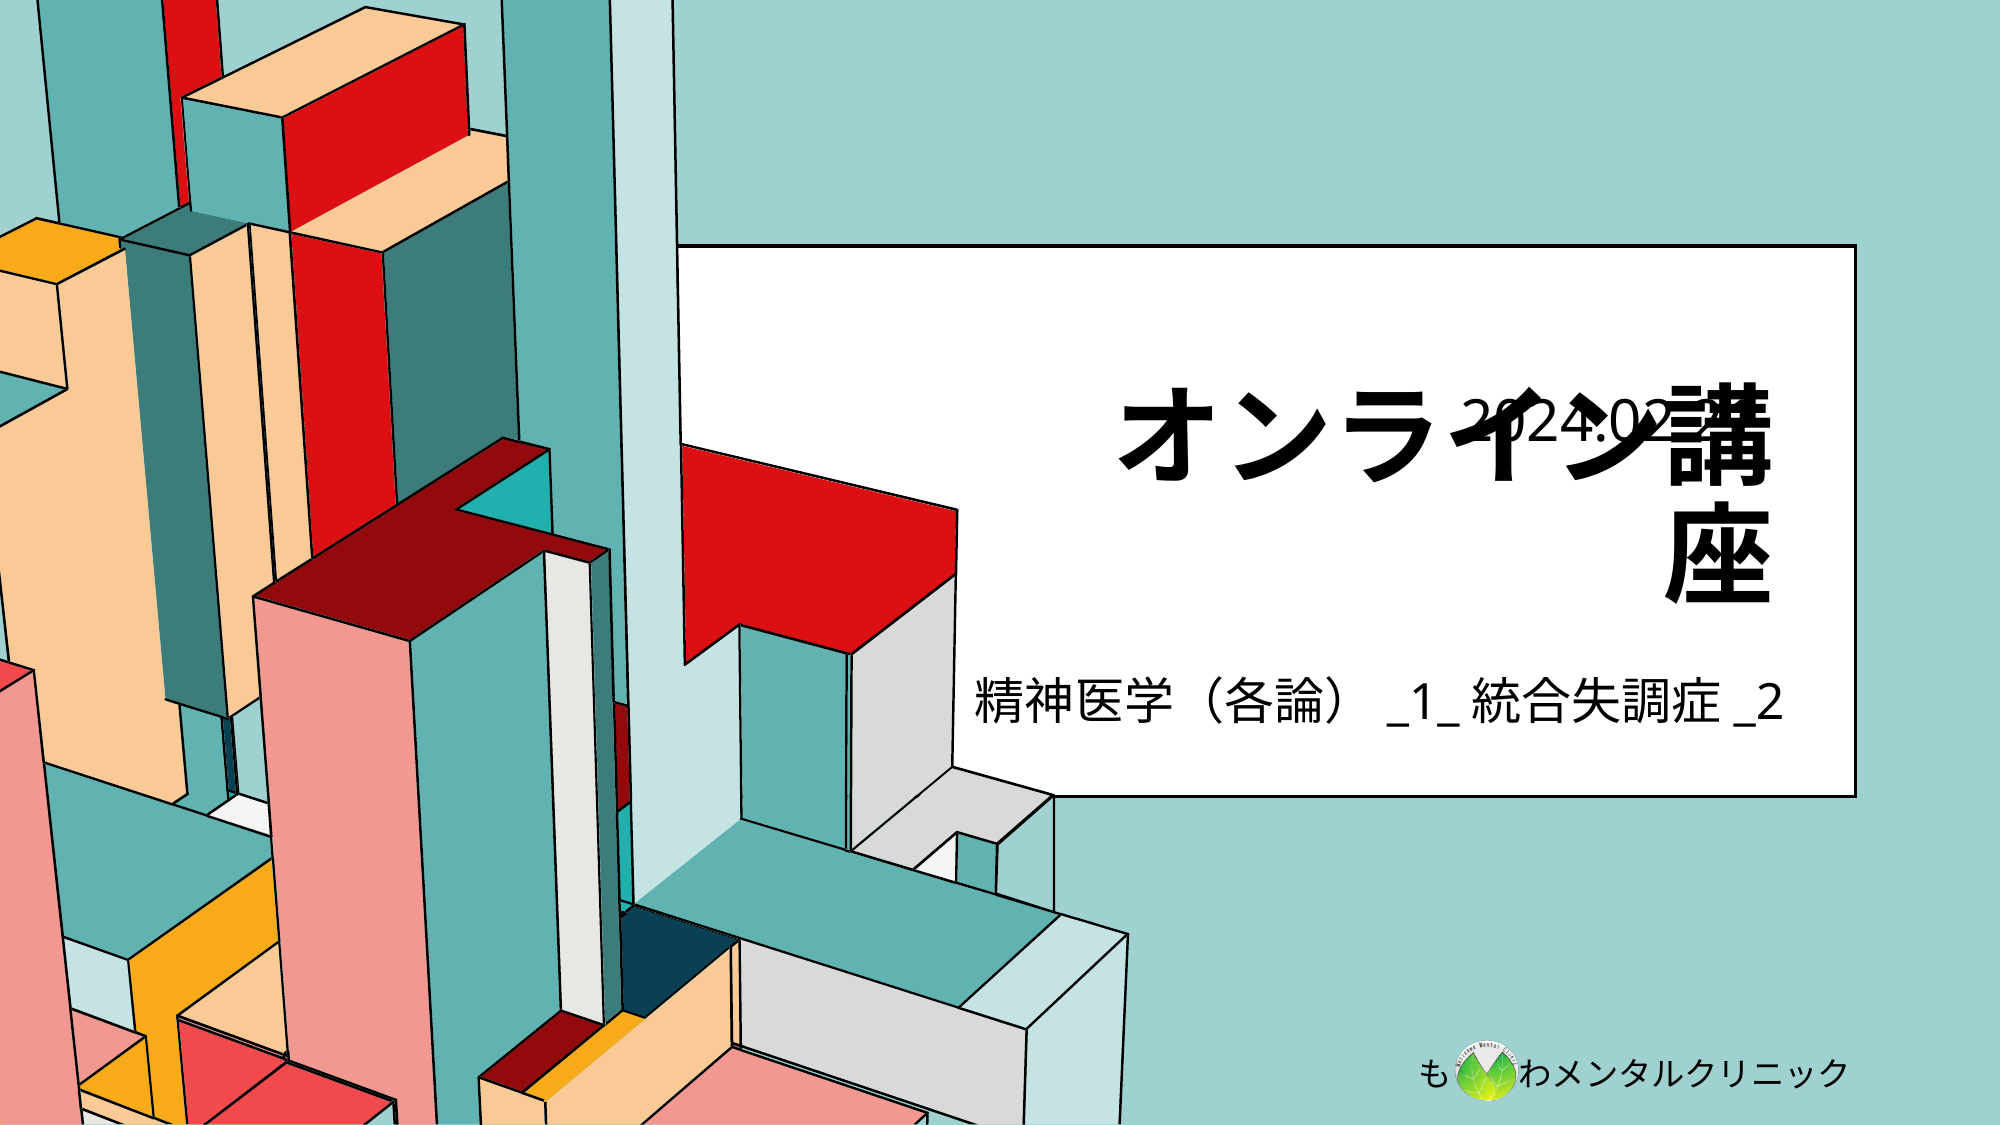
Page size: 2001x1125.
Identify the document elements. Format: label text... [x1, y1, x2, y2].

text_box 精神医学（各論）_1_統合失調症_2 [815, 650, 1800, 751]
text_box もりさわメンタルクリニック [1147, 1050, 1866, 1125]
title オンライン講座 [1070, 373, 1789, 628]
picture [1454, 1040, 1519, 1101]
subtitle 2024.02.21 [1053, 384, 1773, 485]
